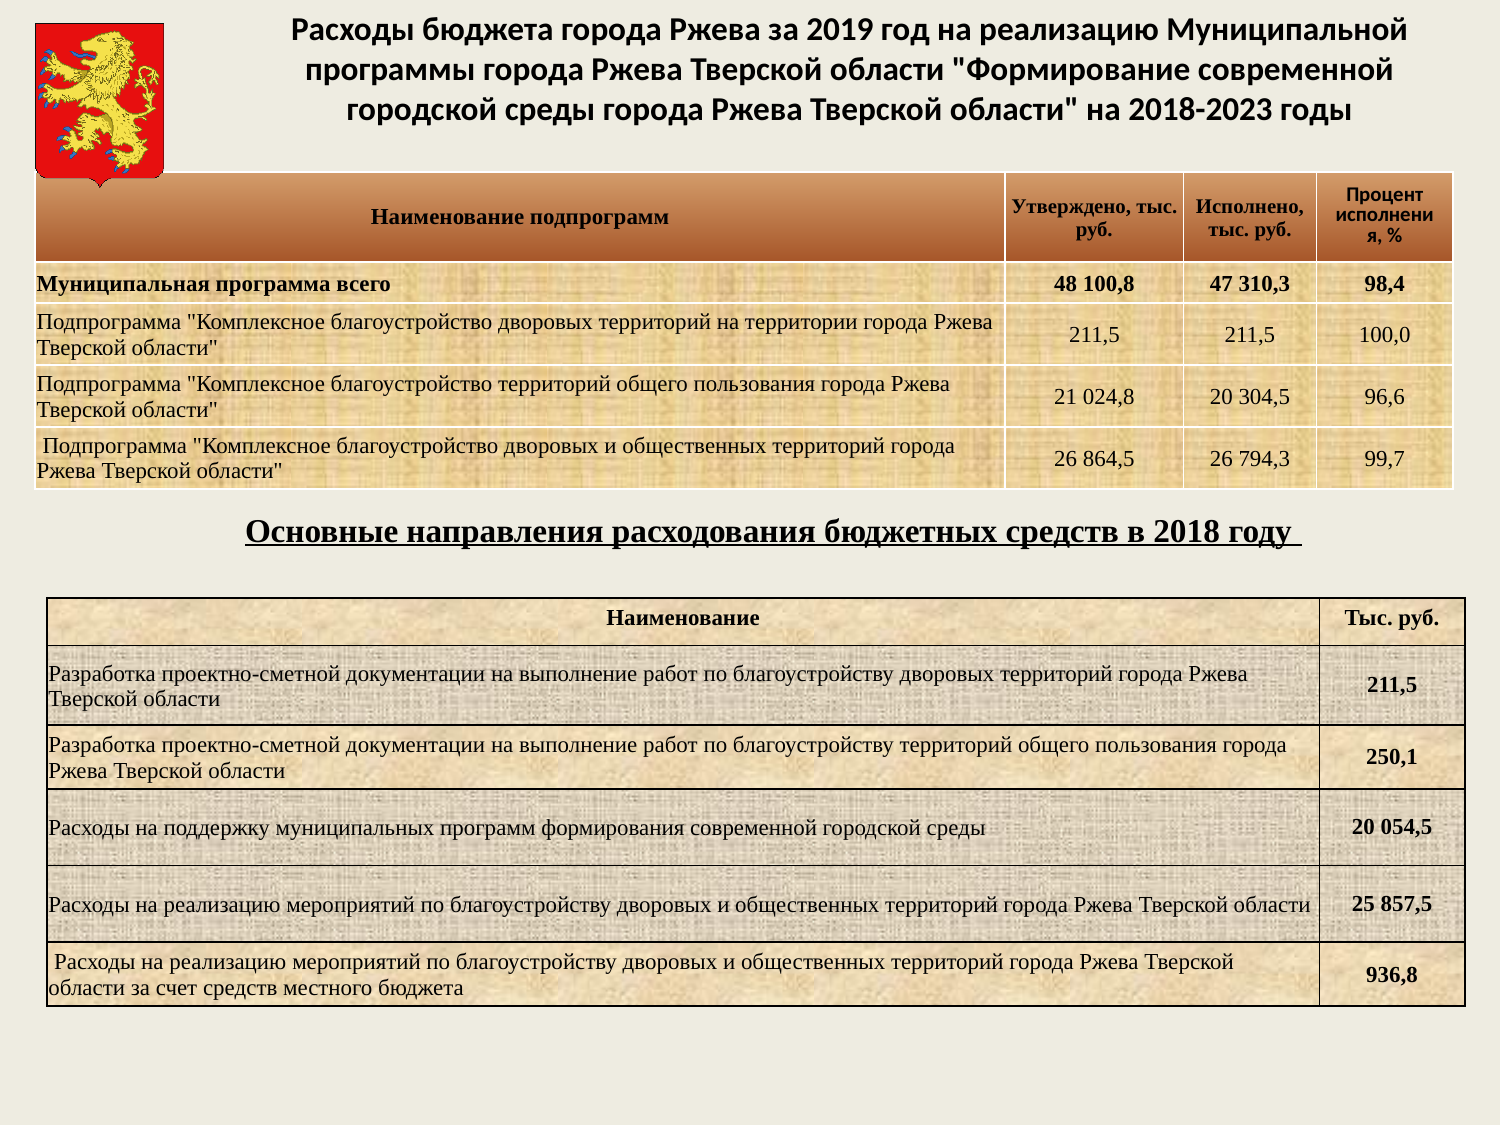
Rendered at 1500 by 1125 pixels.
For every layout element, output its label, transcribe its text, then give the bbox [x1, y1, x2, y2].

table_cell 20 304,5 [1184, 366, 1316, 421]
table_cell Расходы на поддержку муниципальных программ формирования современной городской среды [48, 790, 1319, 865]
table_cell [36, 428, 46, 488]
table_cell Расходы на реализацию мероприятий по благоустройству дворовых и общественных территорий города Ржева Тверской области за счет средств местного бюджета [48, 943, 1319, 1005]
table_header Наименование [48, 599, 1319, 645]
table_cell Подпрограмма "Комплексное благоустройство дворовых территорий на территории города Ржева Тверской области" [36, 304, 1004, 364]
table_cell 211,5 [1006, 304, 1183, 364]
table_header Наименование подпрограмм [36, 173, 1004, 261]
table_cell 21 024,8 [1006, 366, 1183, 421]
text_box Основные направления расходования бюджетных средств в 2018 году [46, 421, 1500, 557]
table_cell 25 857,5 [1320, 866, 1464, 941]
table_cell 20 054,5 [1320, 790, 1464, 865]
text_box Расходы бюджета города Ржева за 2019 год на реализацию Муниципальной программы города Ржева Тверской области "Формирование современной городской среды города Ржева Тверской области" на 2018-2023 годы [230, 0, 1471, 135]
table_cell 100,0 [1317, 304, 1452, 364]
table_cell Подпрограмма "Комплексное благоустройство территорий общего пользования города Ржева Тверской области" [36, 366, 1004, 426]
table_cell Муниципальная программа всего [36, 263, 1004, 302]
table_cell Разработка проектно-сметной документации на выполнение работ по благоустройству территорий общего пользования города Ржева Тверской области [48, 726, 1319, 788]
table_cell 936,8 [1320, 943, 1464, 1005]
picture [34, 23, 165, 188]
table_header Процент исполнения, % [1317, 255, 1452, 261]
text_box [362, 163, 1500, 247]
table_cell 98,4 [1317, 263, 1452, 302]
table_header Тыс. руб. [1320, 599, 1464, 645]
table_header Исполнено, тыс. руб. [1184, 255, 1316, 261]
table_cell Расходы на реализацию мероприятий по благоустройству дворовых и общественных территорий города Ржева Тверской области [48, 866, 1319, 941]
table_cell 211,5 [1320, 646, 1464, 724]
table_cell 48 100,8 [1006, 263, 1183, 302]
table_cell 47 310,3 [1184, 263, 1316, 302]
table_cell 211,5 [1184, 304, 1316, 364]
table_cell 96,6 [1317, 366, 1452, 421]
table_cell Разработка проектно-сметной документации на выполнение работ по благоустройству дворовых территорий города Ржева Тверской области [48, 646, 1319, 724]
table_header Утверждено, тыс. руб. [1006, 255, 1183, 261]
table_cell 250,1 [1320, 726, 1464, 788]
